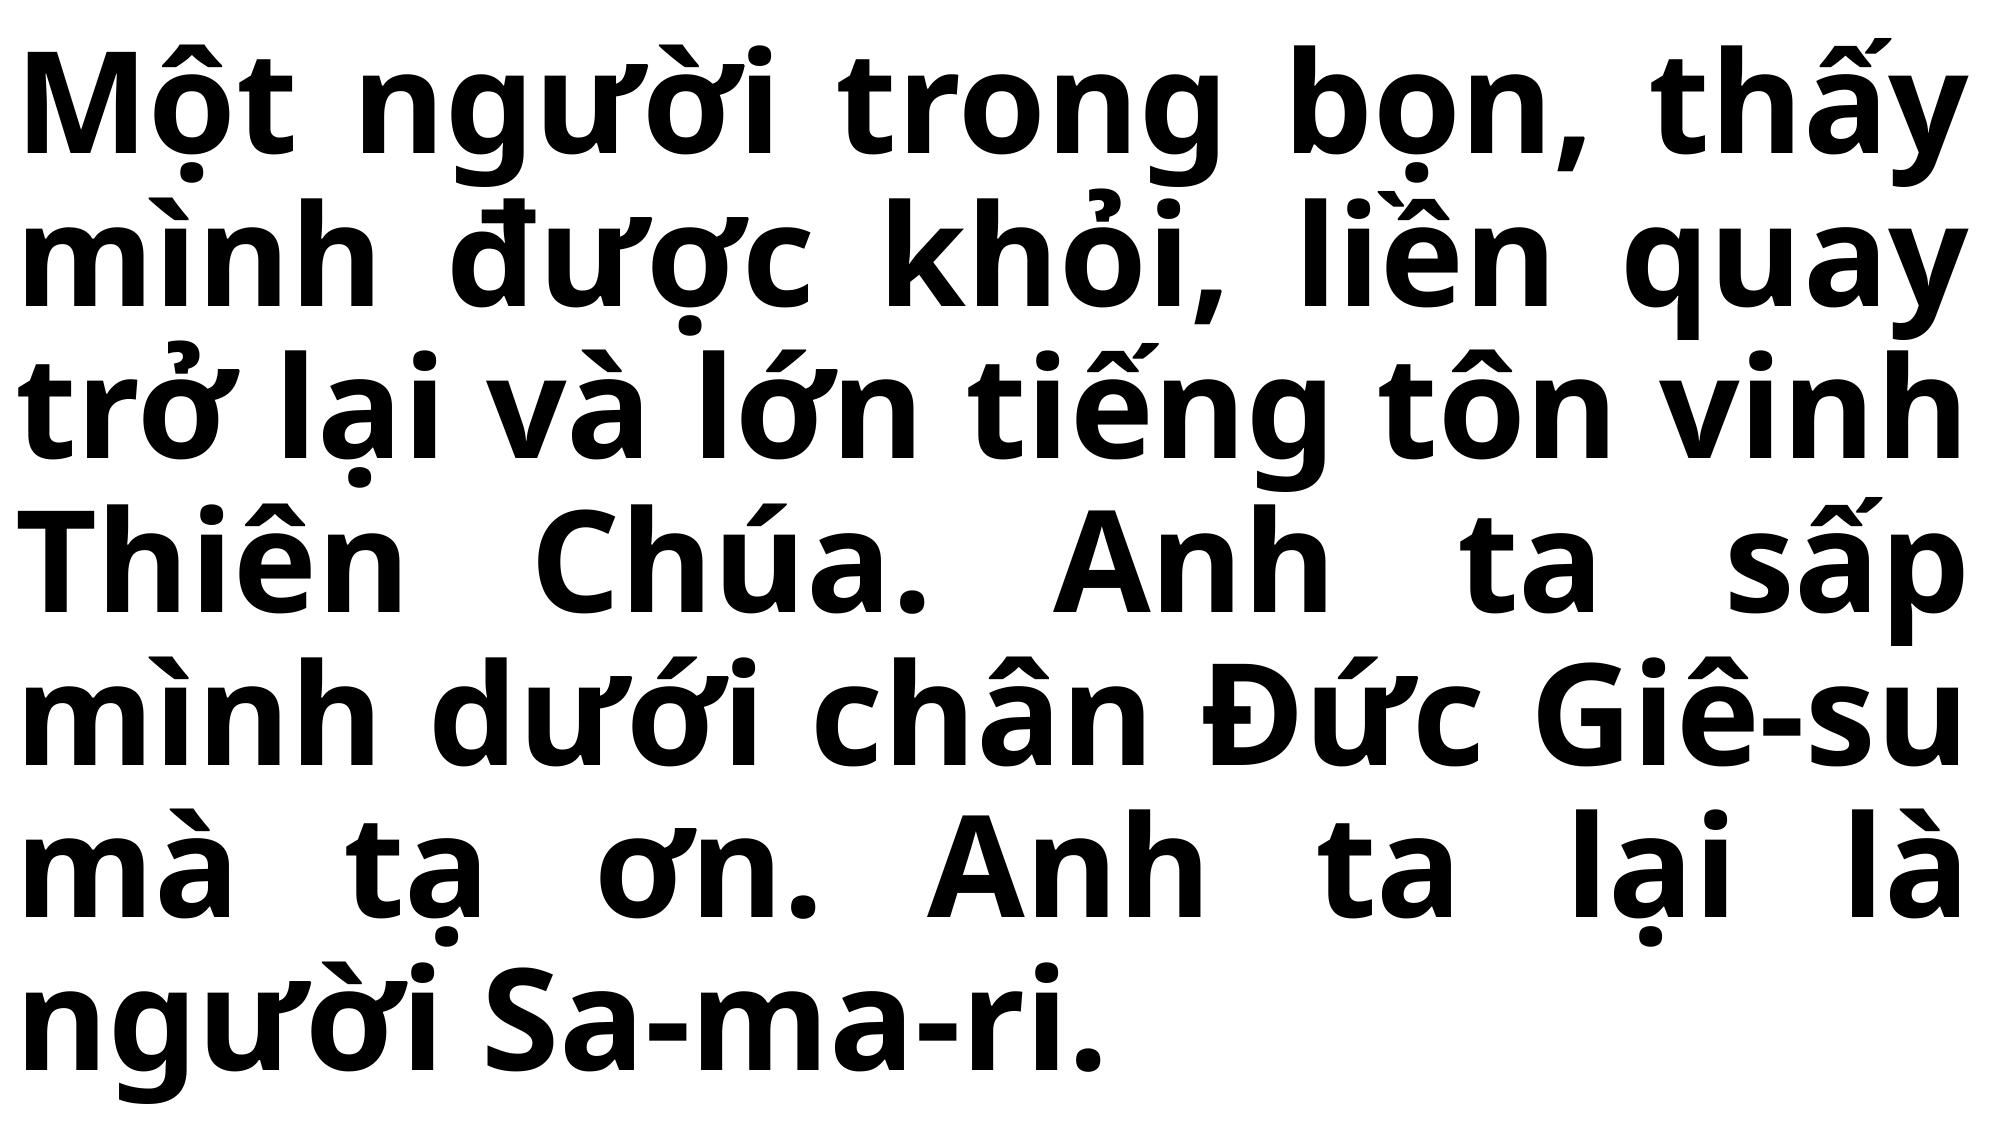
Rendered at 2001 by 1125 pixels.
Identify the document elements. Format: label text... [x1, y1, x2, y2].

title Một người trong bọn, thấy mình được khỏi, liền quay trở lại và lớn tiếng tôn vinh Thiên Chúa. Anh ta sấp mình dưới chân Đức Giê-su mà tạ ơn. Anh ta lại là người Sa-ma-ri. [0, 8, 1987, 1124]
